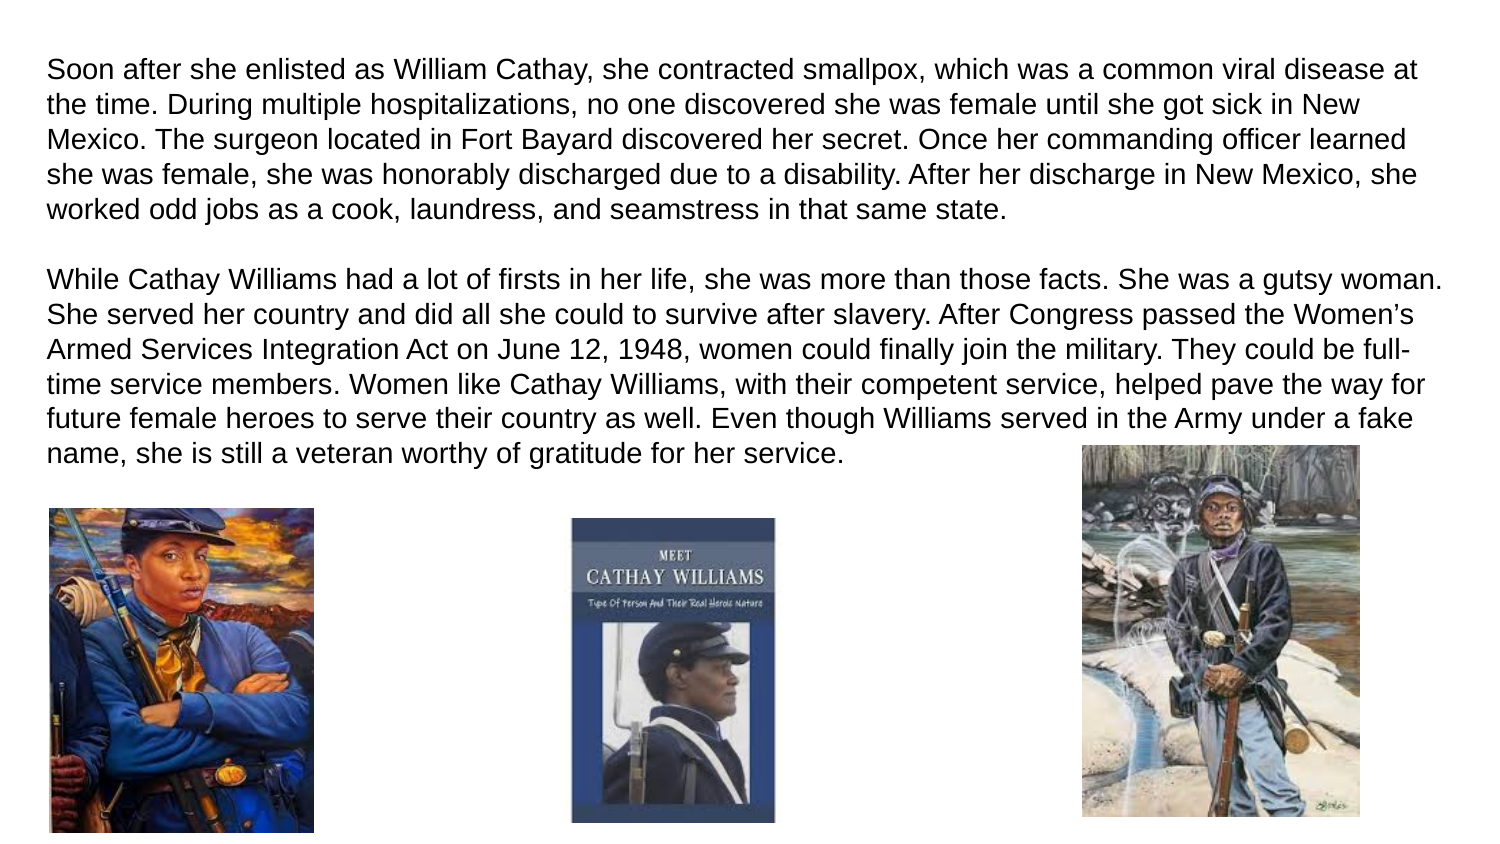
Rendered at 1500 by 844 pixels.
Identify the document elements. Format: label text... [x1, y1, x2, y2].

text_box Soon after she enlisted as William Cathay, she contracted smallpox, which was a common viral disease at the time. During multiple hospitalizations, no one discovered she was female until she got sick in New Mexico. The surgeon located in Fort Bayard discovered her secret. Once her commanding officer learned she was female, she was honorably discharged due to a disability. After her discharge in New Mexico, she worked odd jobs as a cook, laundress, and seamstress in that same state. While Cathay Williams had a lot of firsts in her life, she was more than those facts. She was a gutsy woman. She served her country and did all she could to survive after slavery. After Congress passed the Women’s Armed Services Integration Act on June 12, 1948, women could finally join the military. They could be full-time service members. Women like Cathay Williams, with their competent service, helped pave the way for future female heroes to serve their country as well. Even though Williams served in the Army under a fake name, she is still a veteran worthy of gratitude for her service. [31, 35, 1469, 485]
picture [521, 518, 826, 823]
picture [48, 508, 314, 833]
picture [1082, 445, 1360, 817]
